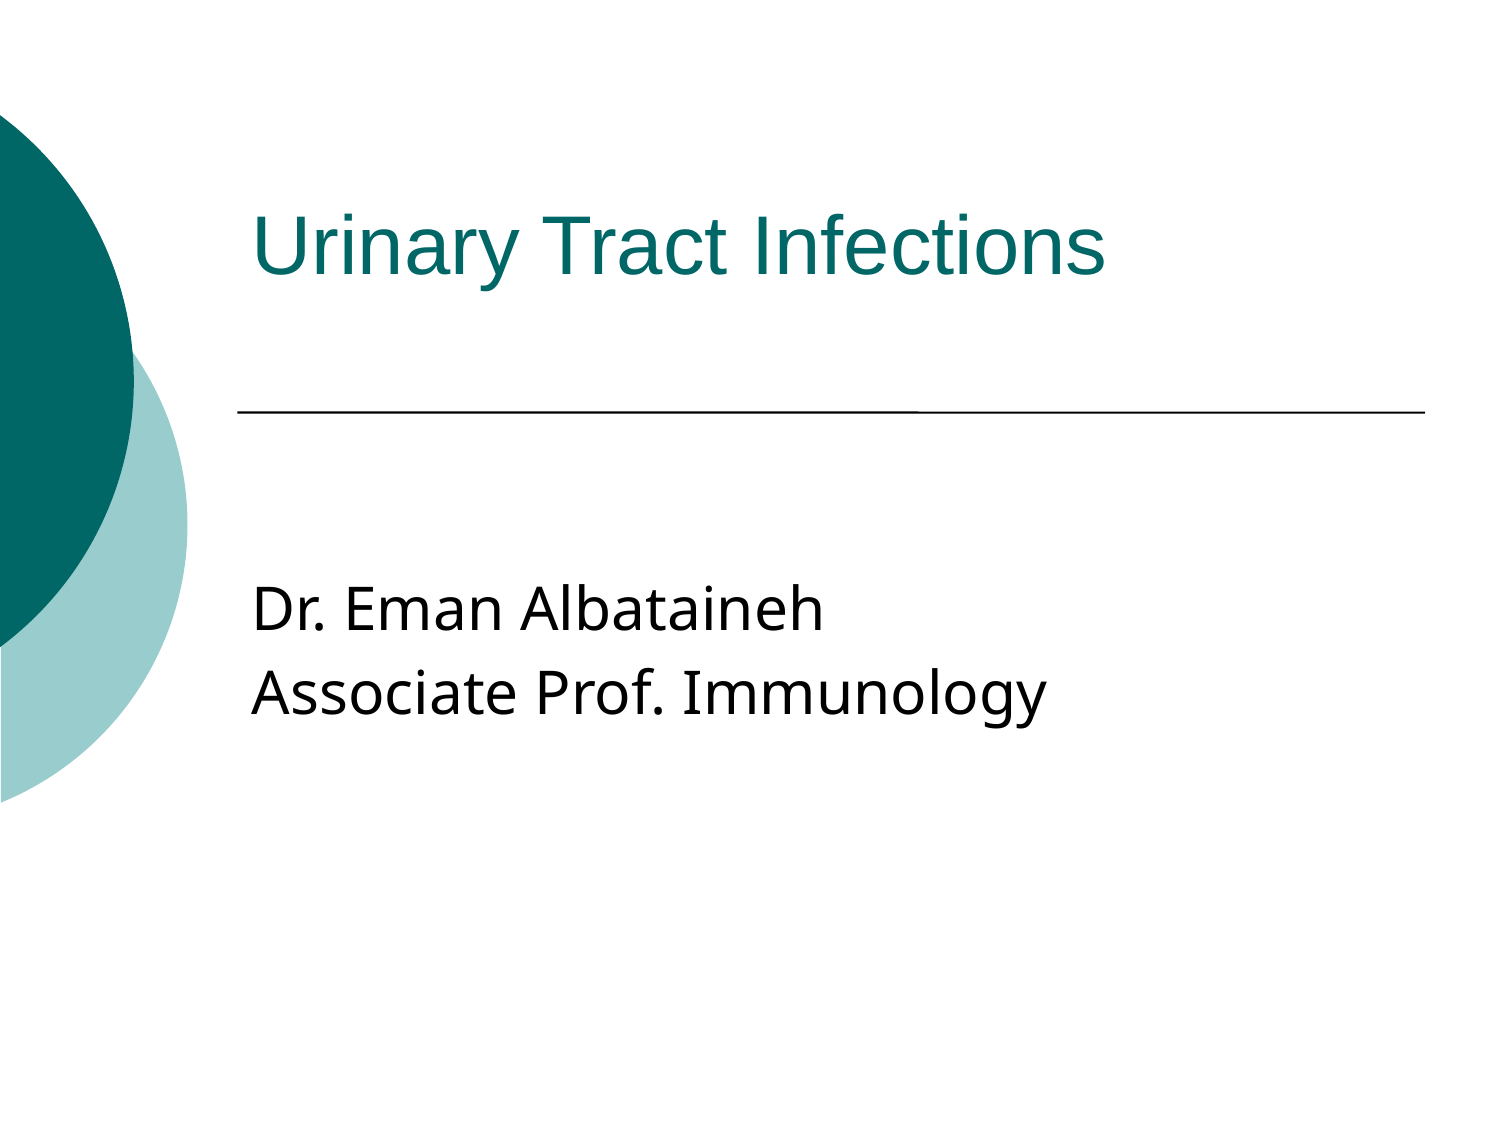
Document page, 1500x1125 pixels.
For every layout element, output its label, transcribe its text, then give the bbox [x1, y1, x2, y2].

subtitle Dr. Eman Albataineh Associate Prof. Immunology [236, 562, 1425, 850]
title Urinary Tract Infections [236, 161, 1425, 399]
